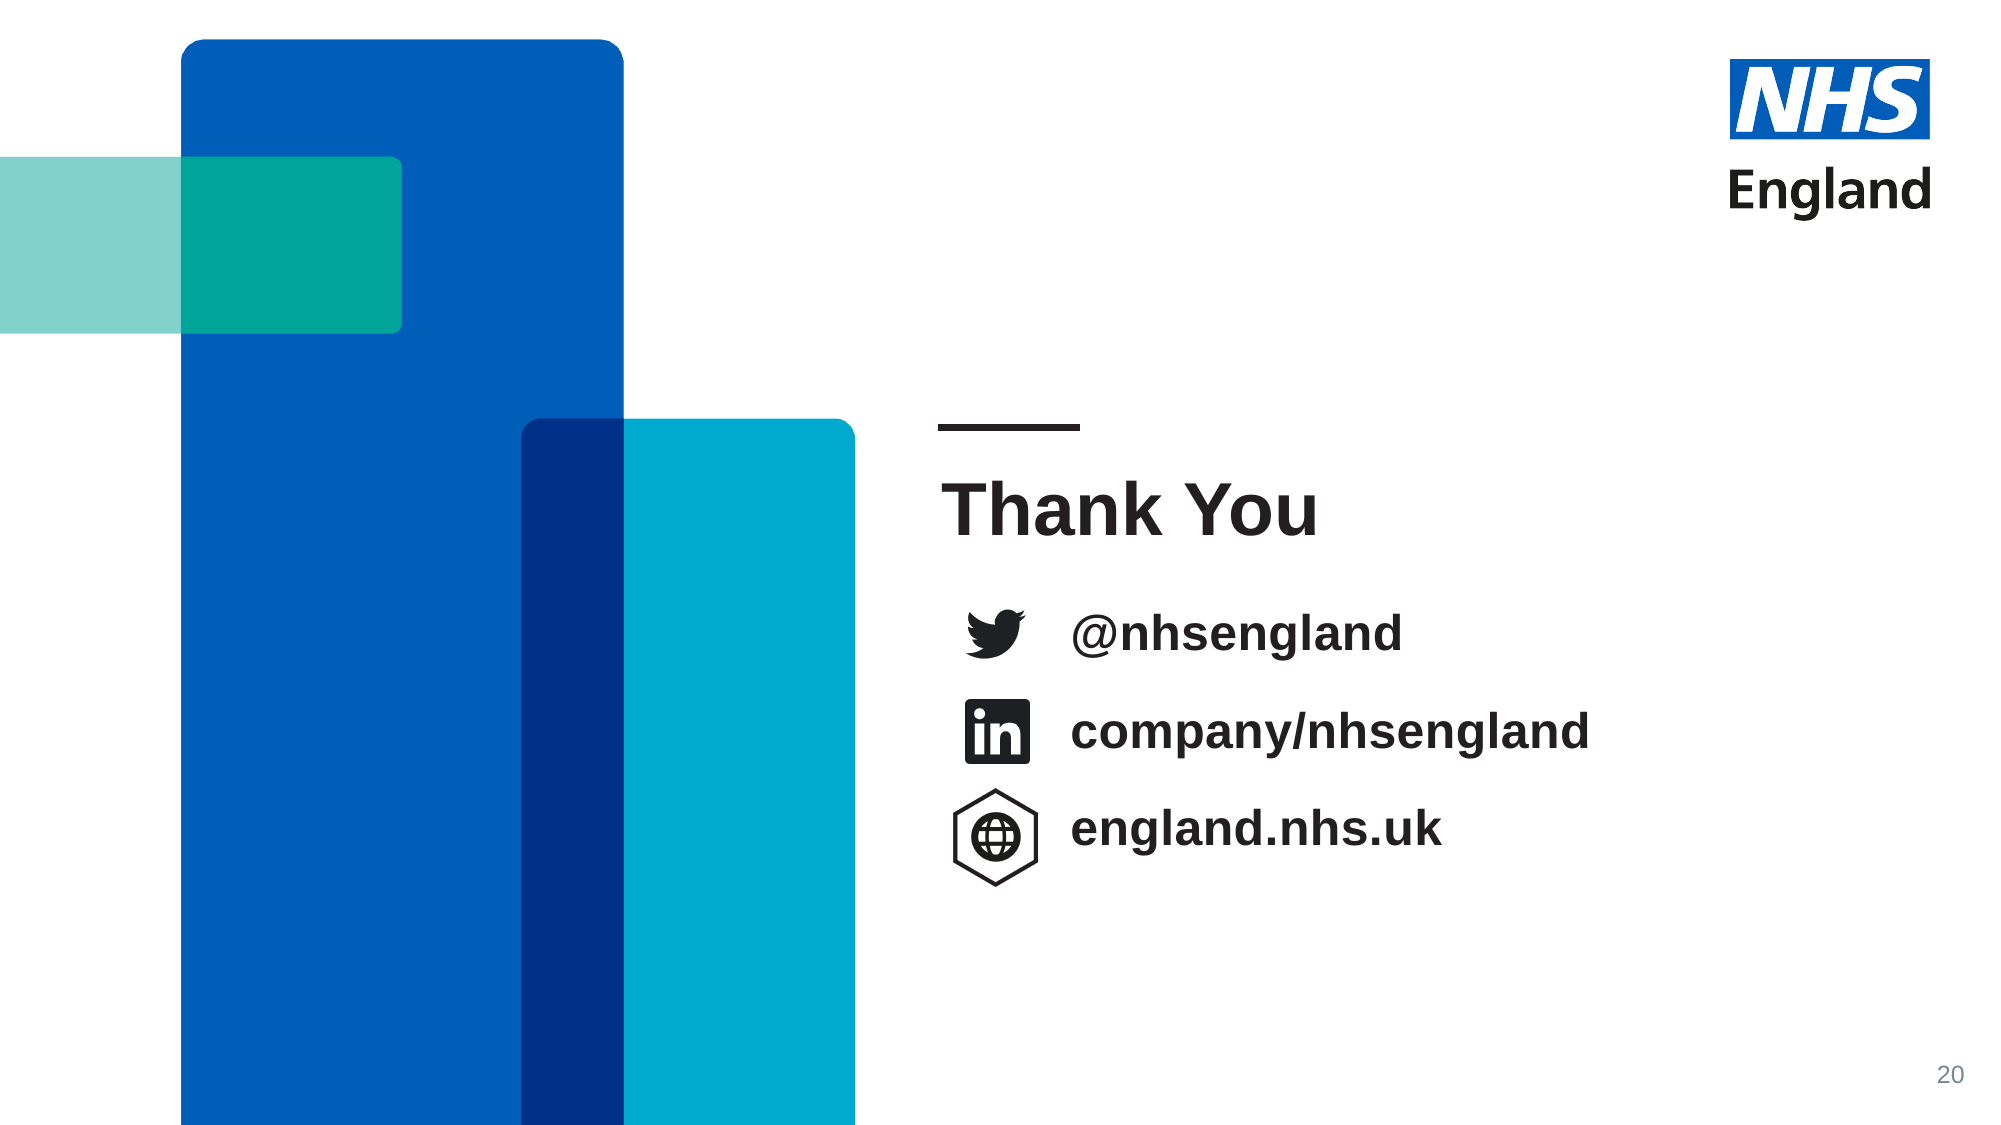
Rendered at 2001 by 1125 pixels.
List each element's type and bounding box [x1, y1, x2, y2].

picture [1077, 618, 1097, 654]
picture [1730, 59, 1930, 221]
picture [0, 0, 1097, 1125]
picture [1087, 627, 1097, 645]
